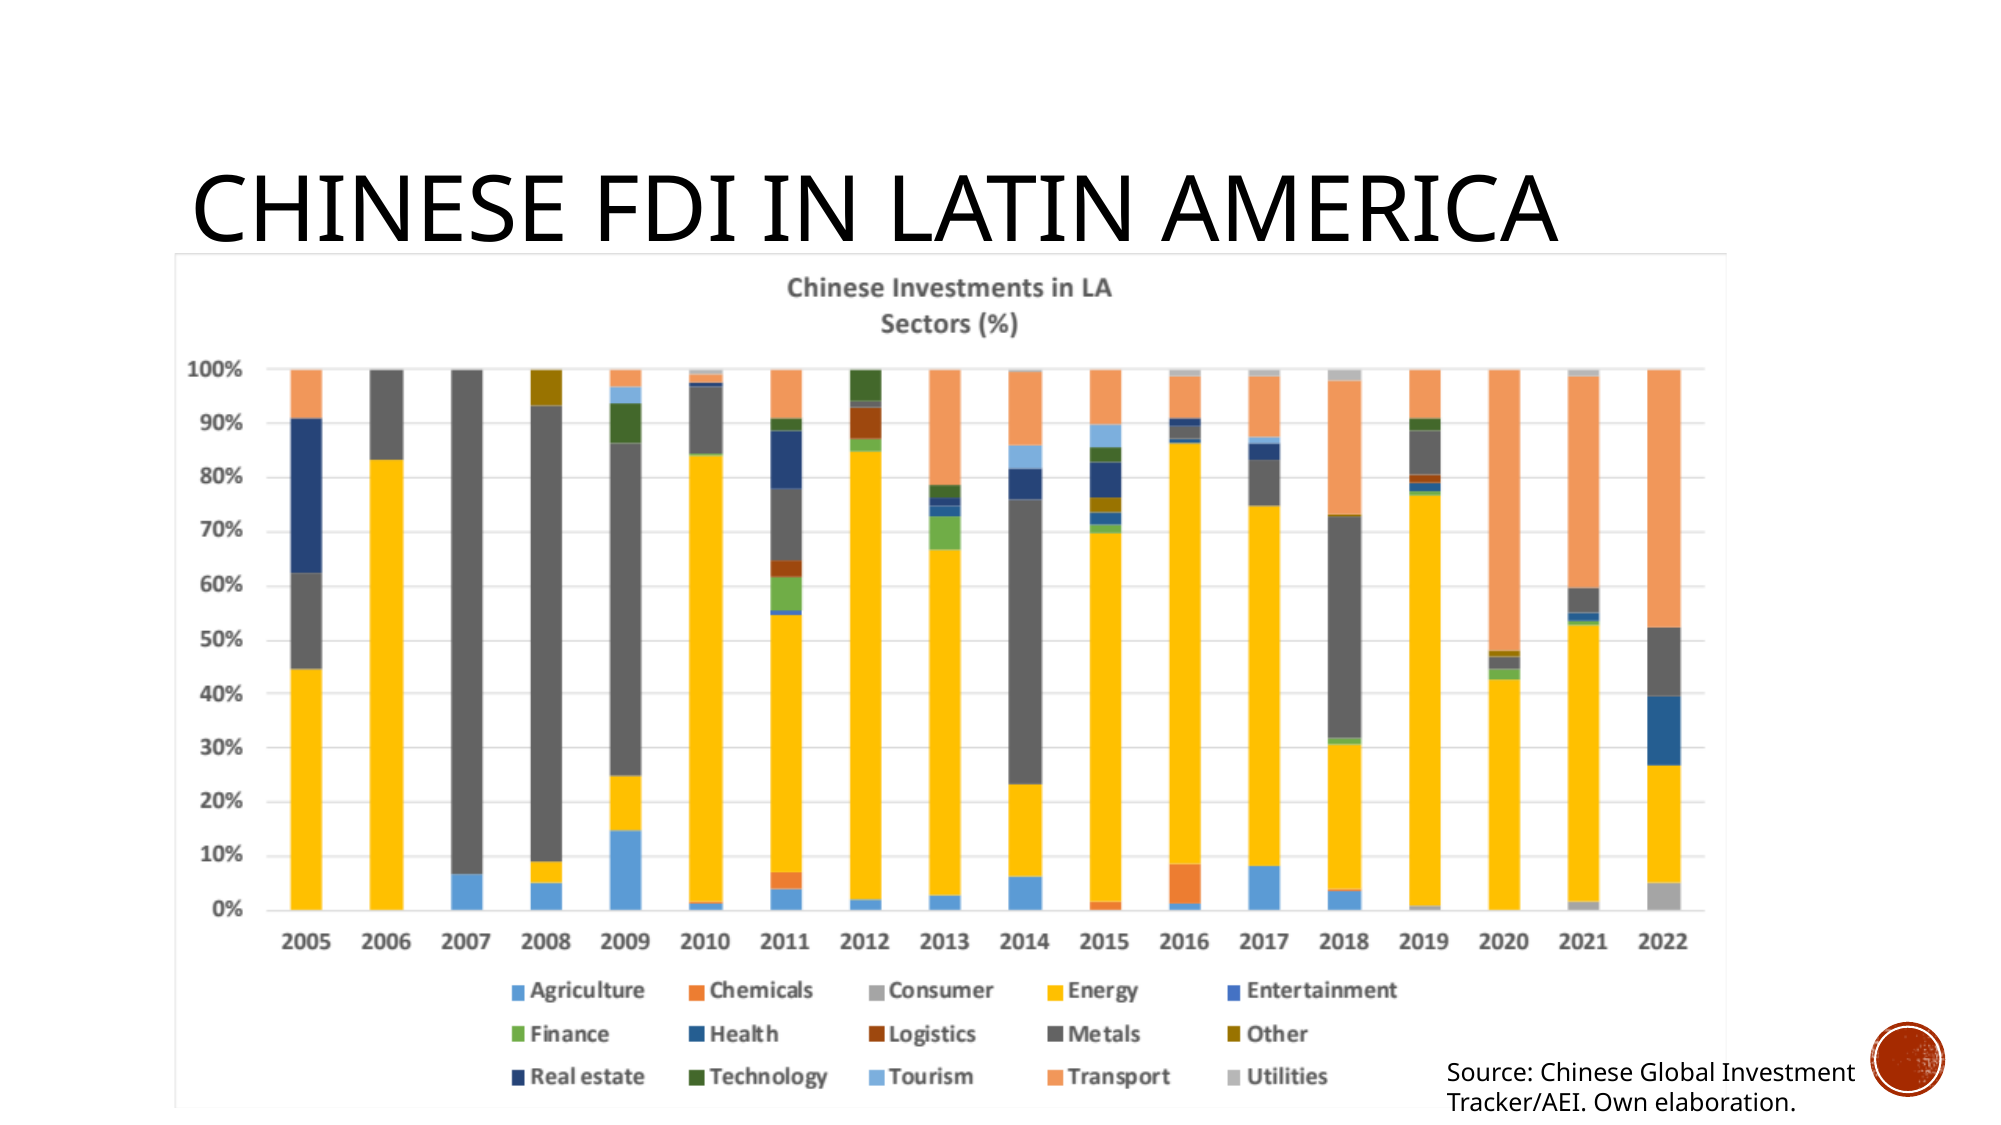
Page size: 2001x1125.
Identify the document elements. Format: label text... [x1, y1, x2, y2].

text_box Source: Chinese Global Investment Tracker/AEI. Own elaboration. [1432, 1049, 1878, 1124]
title Chinese FDI in Latin America [175, 79, 1826, 344]
picture [177, 256, 1725, 1105]
